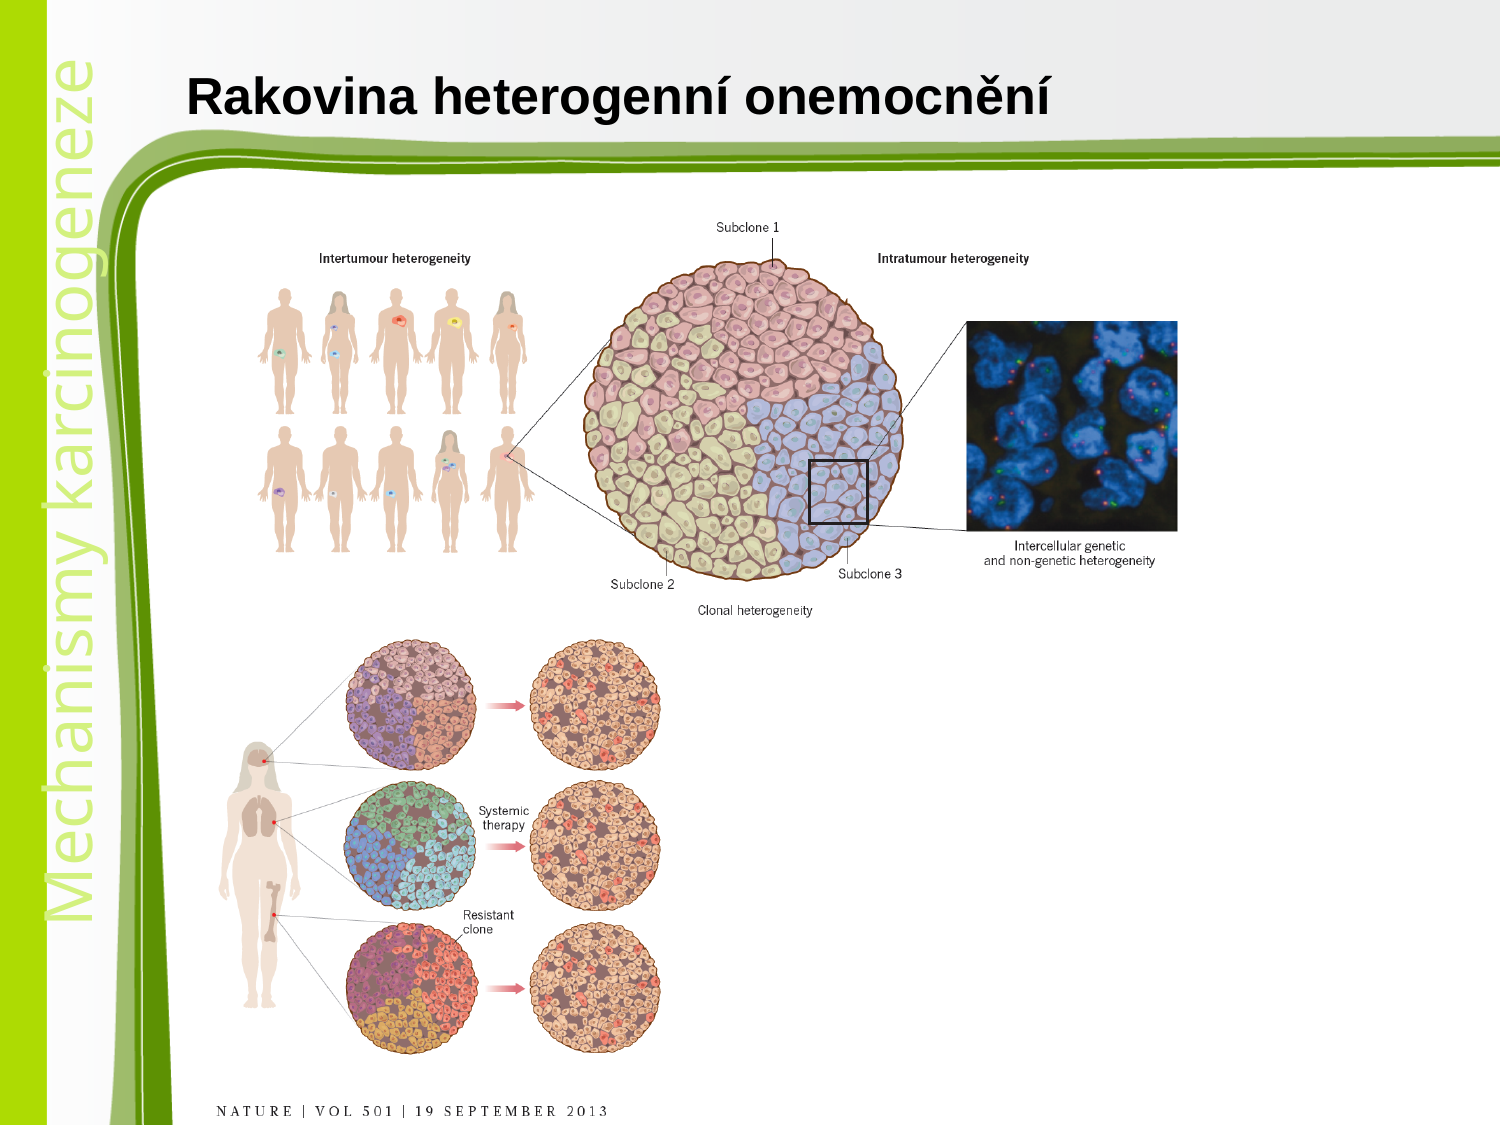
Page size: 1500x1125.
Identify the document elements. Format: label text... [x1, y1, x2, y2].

title Rakovina heterogenní onemocnění [171, 42, 1343, 146]
picture [0, 0, 1500, 1125]
